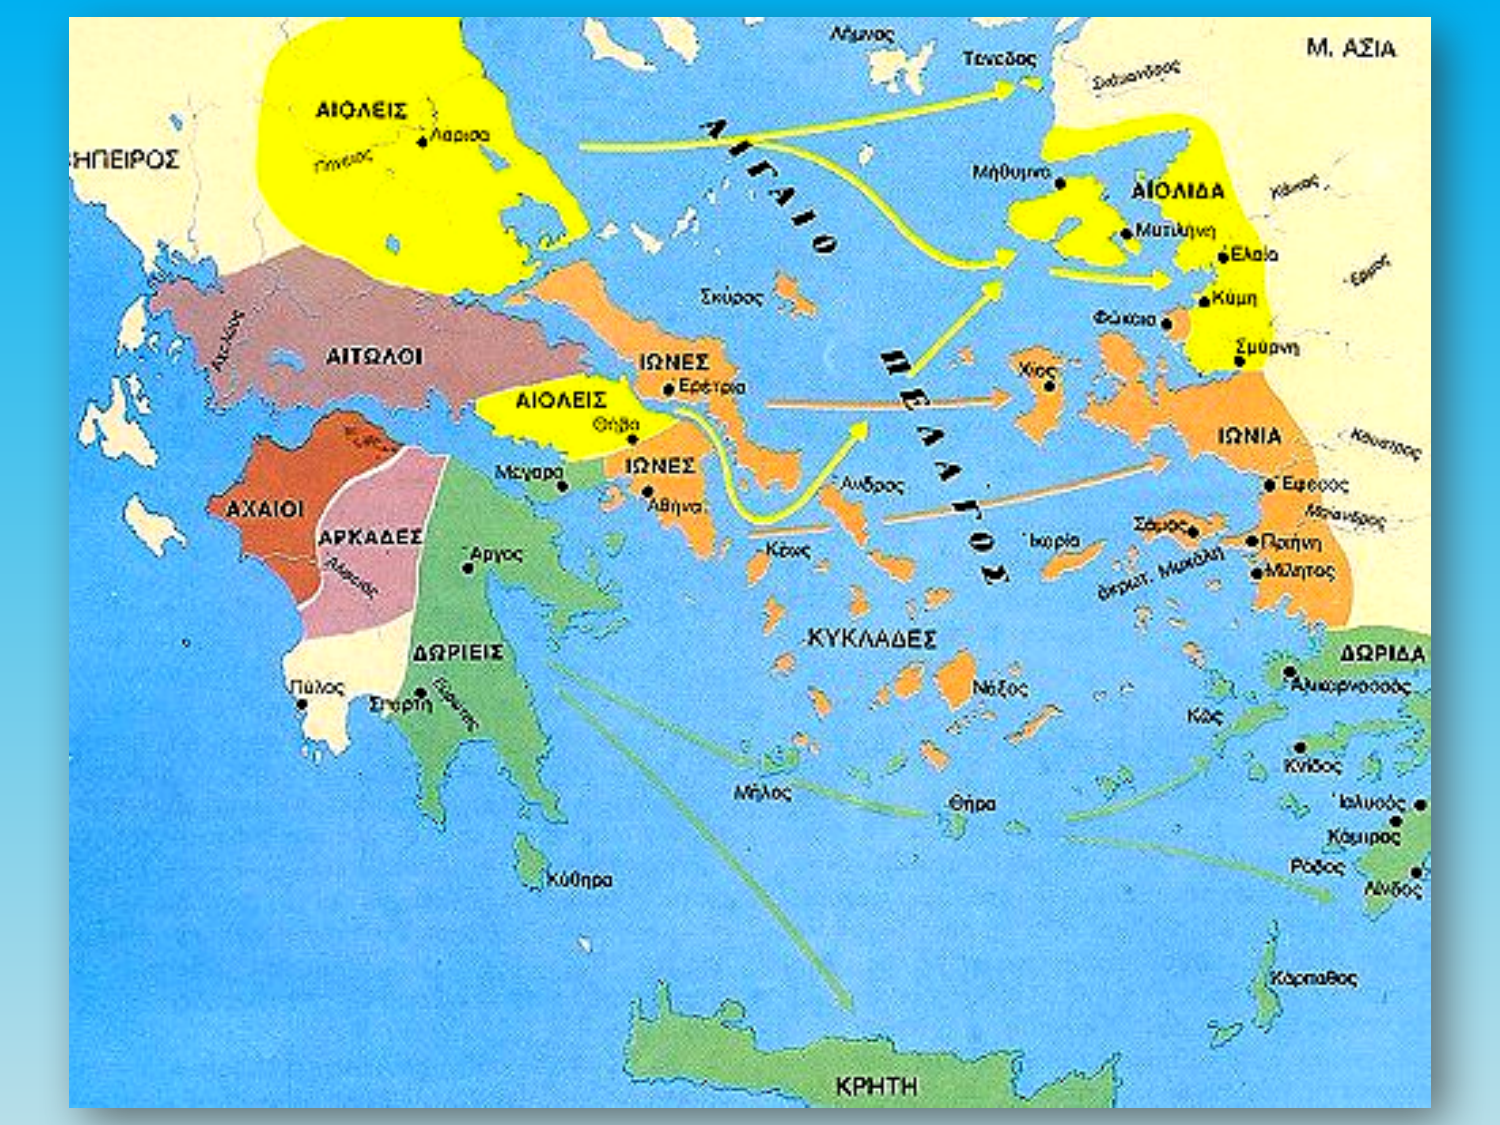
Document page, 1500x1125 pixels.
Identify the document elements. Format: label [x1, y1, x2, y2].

list [68, 17, 1432, 1108]
